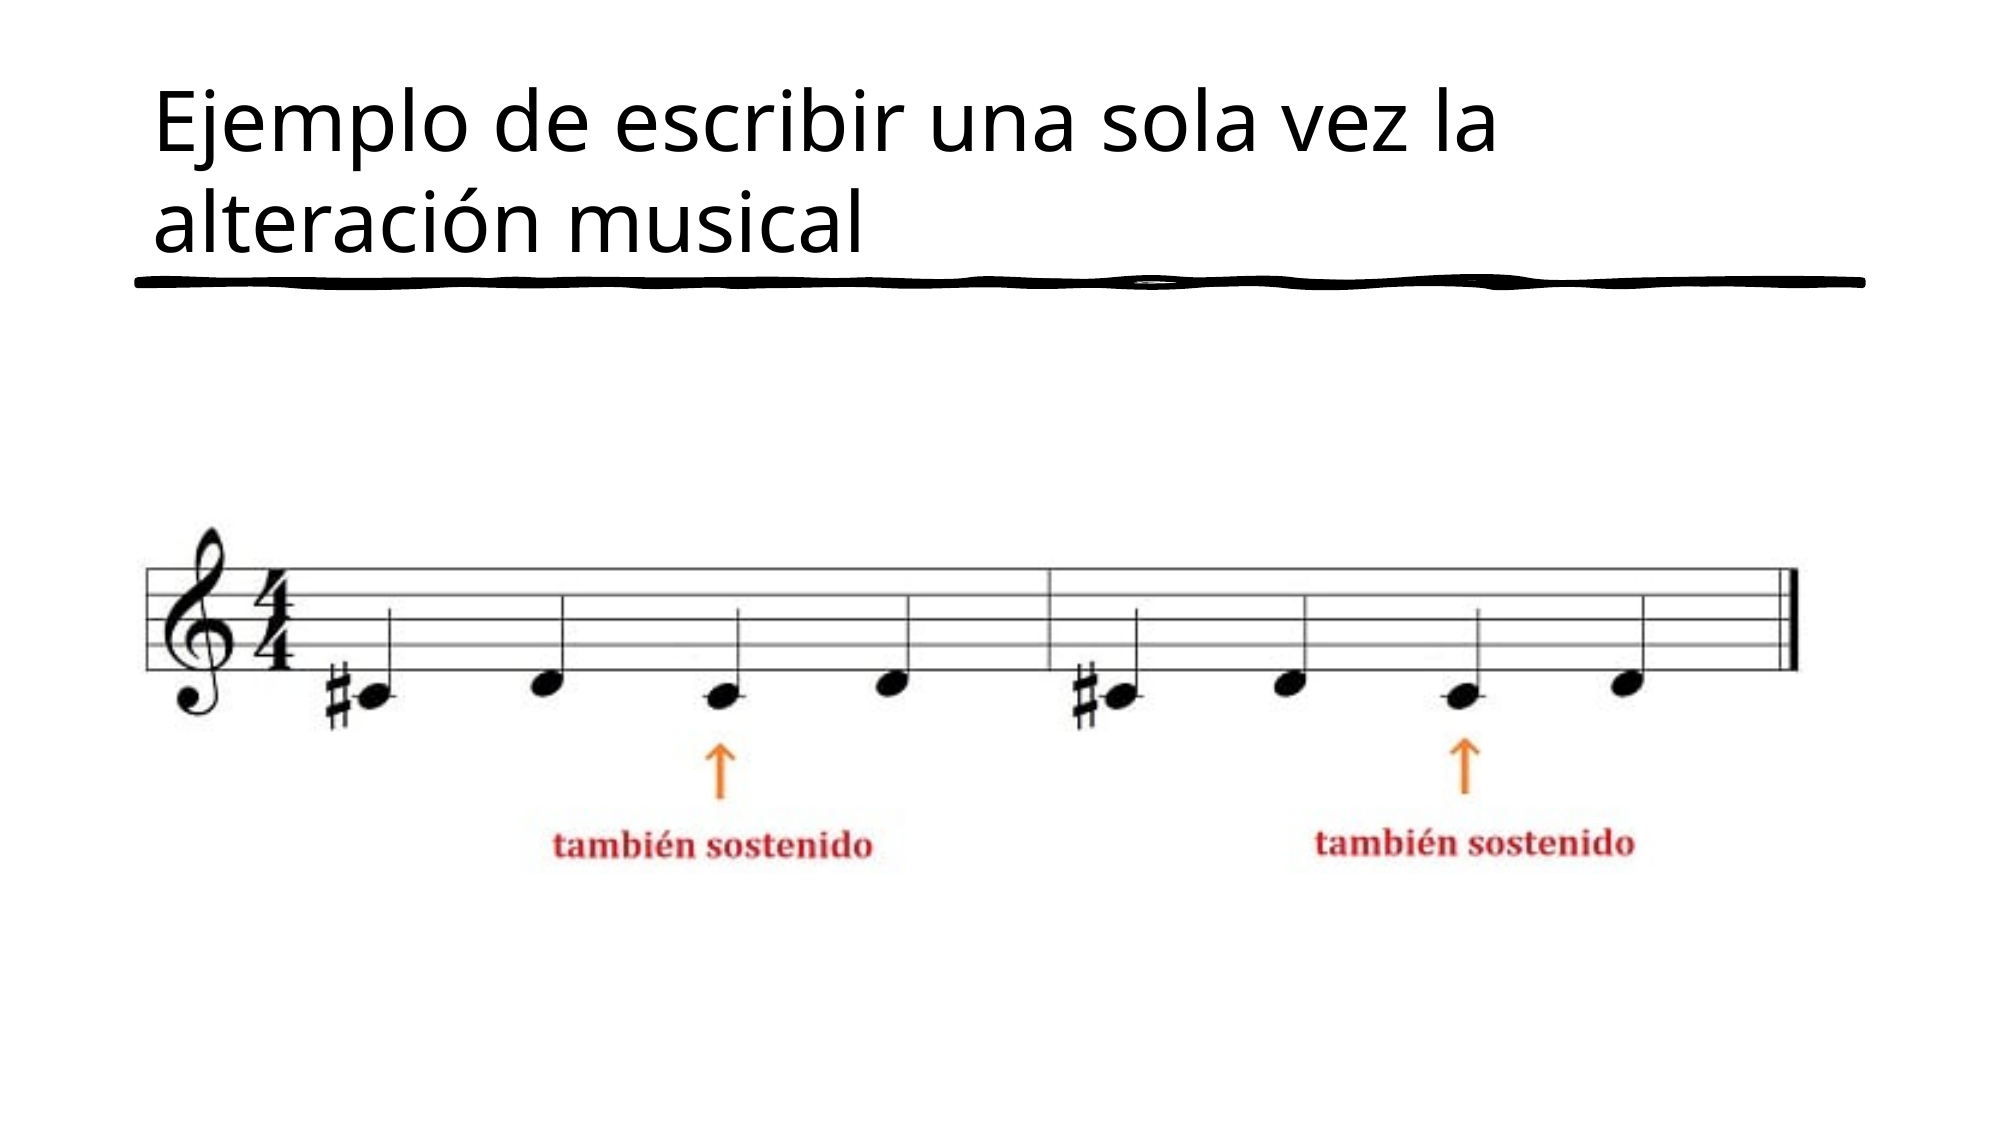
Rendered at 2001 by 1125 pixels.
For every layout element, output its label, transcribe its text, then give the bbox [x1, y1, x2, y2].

title Ejemplo de escribir una sola vez la alteración musical [137, 59, 1863, 278]
picture [137, 501, 1818, 874]
